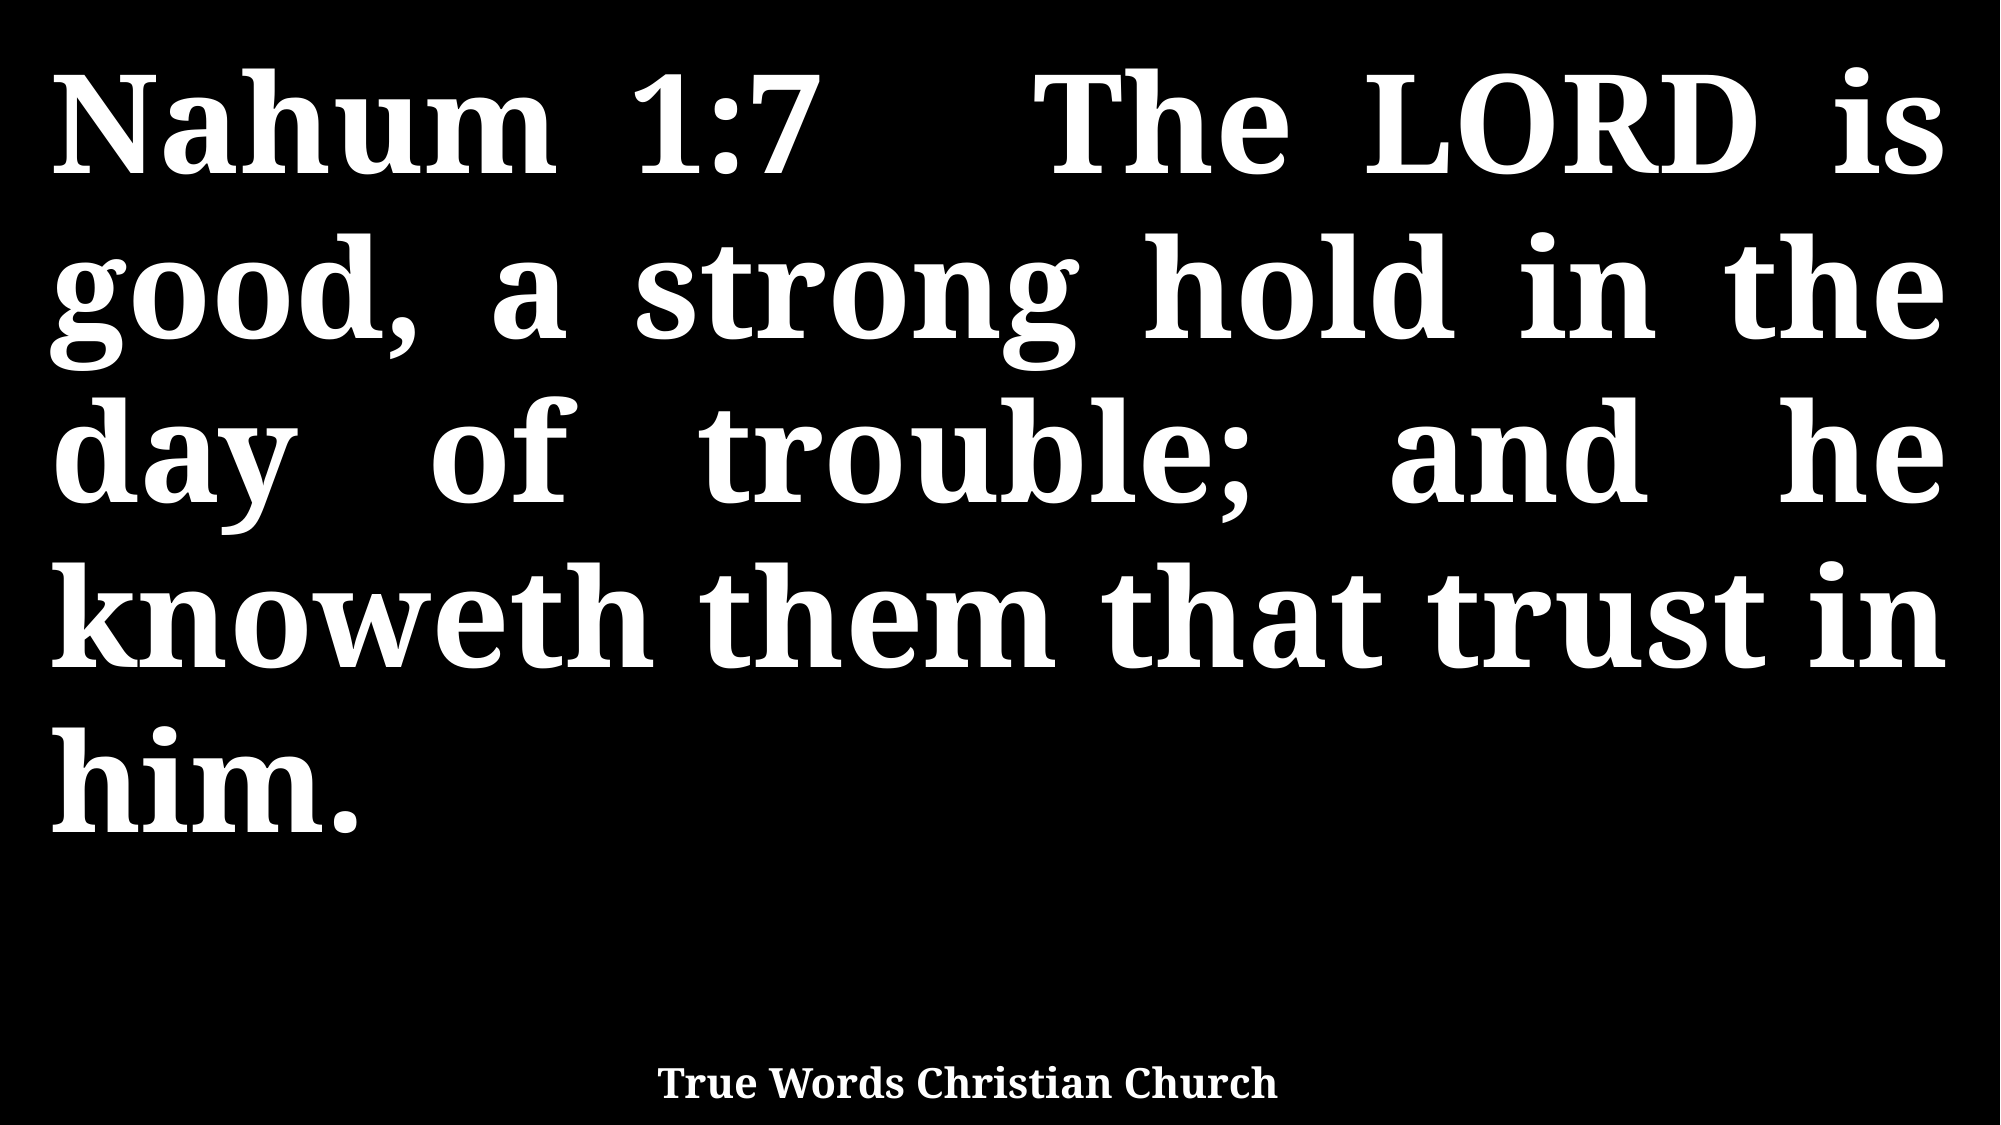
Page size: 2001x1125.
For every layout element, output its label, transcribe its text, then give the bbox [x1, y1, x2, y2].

text_box True Words Christian Church [642, 1049, 1294, 1114]
text_box Nahum 1:7 The LORD is good, a strong hold in the day of trouble; and he knoweth them that trust in him. [35, 28, 1965, 868]
